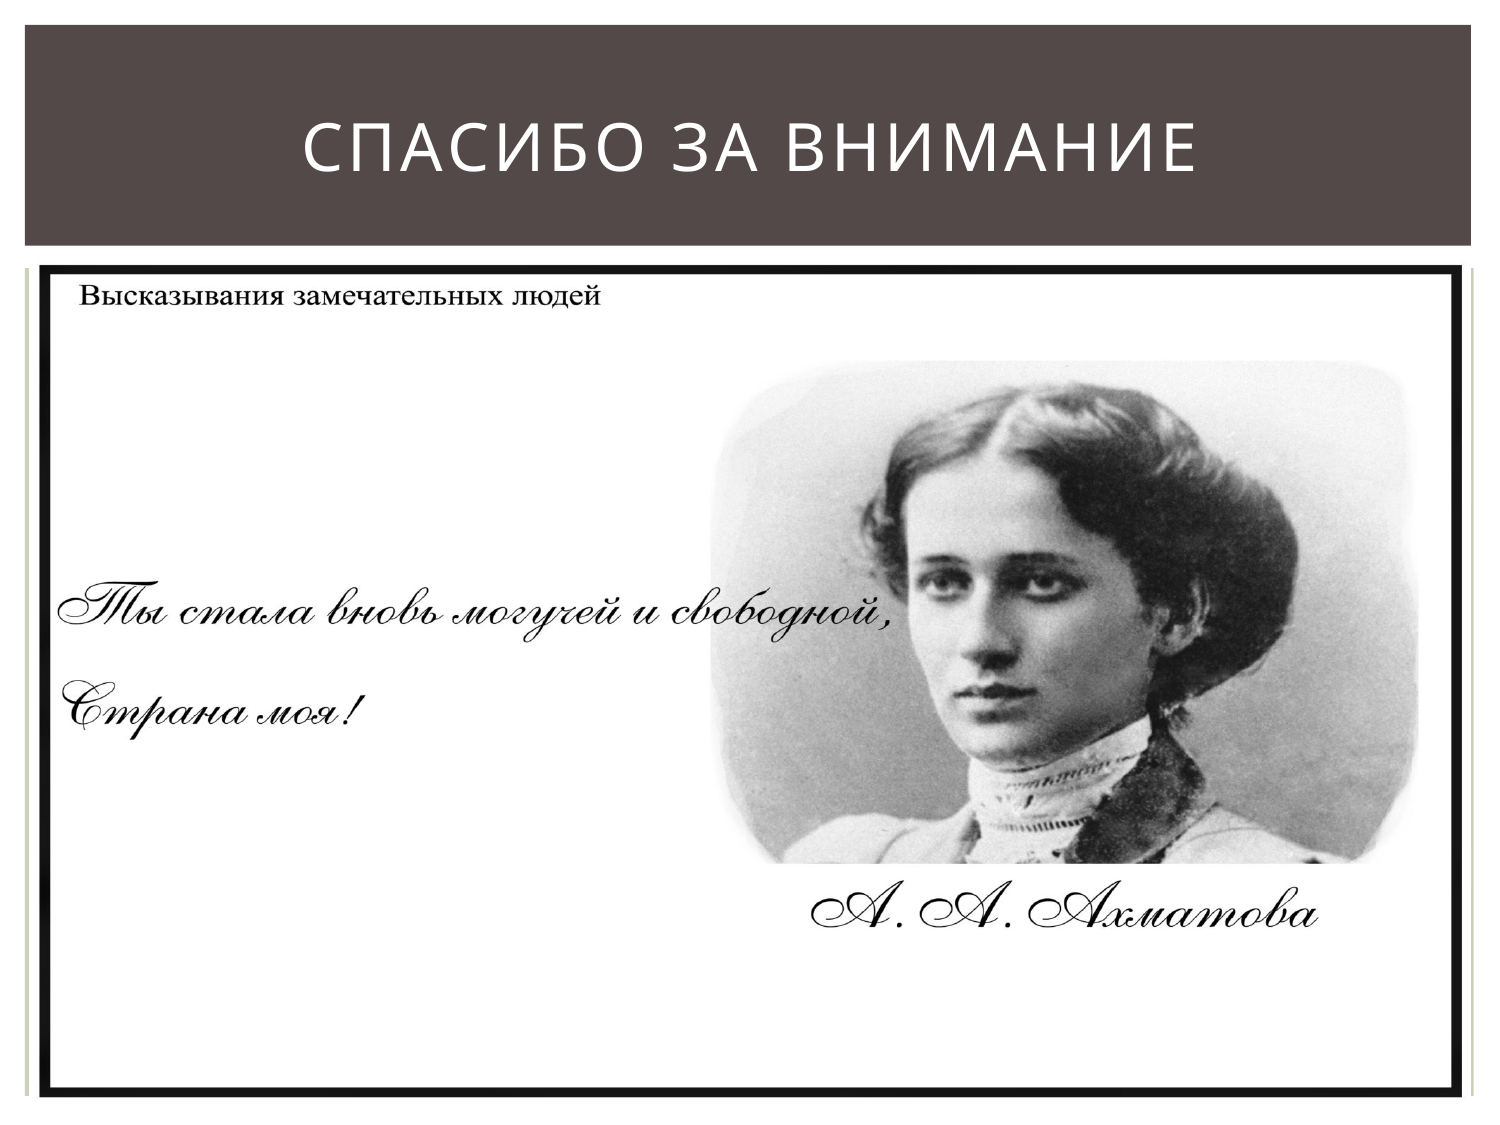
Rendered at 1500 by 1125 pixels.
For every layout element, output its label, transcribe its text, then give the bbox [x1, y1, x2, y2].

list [29, 254, 1471, 1107]
title Спасибо за внимание [62, 58, 1438, 232]
